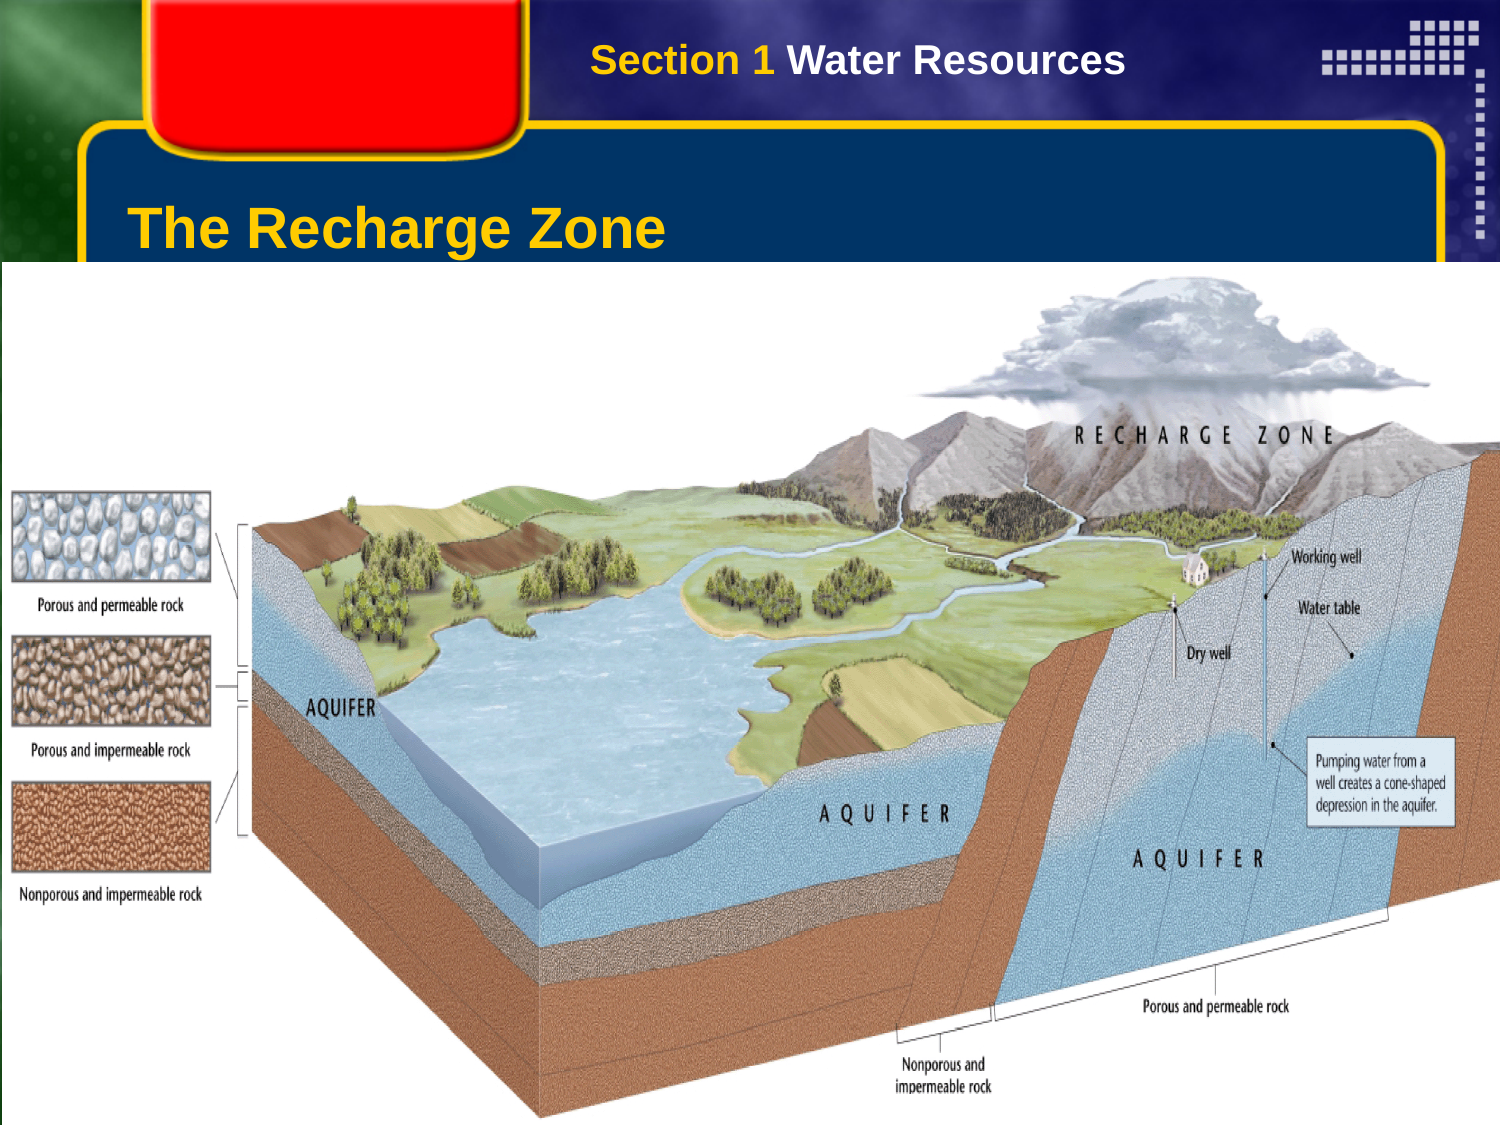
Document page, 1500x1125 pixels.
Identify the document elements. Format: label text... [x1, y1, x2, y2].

title The Recharge Zone [112, 174, 1042, 259]
picture [0, 0, 1500, 1125]
text_box Section 1 Water Resources [574, 25, 1263, 91]
